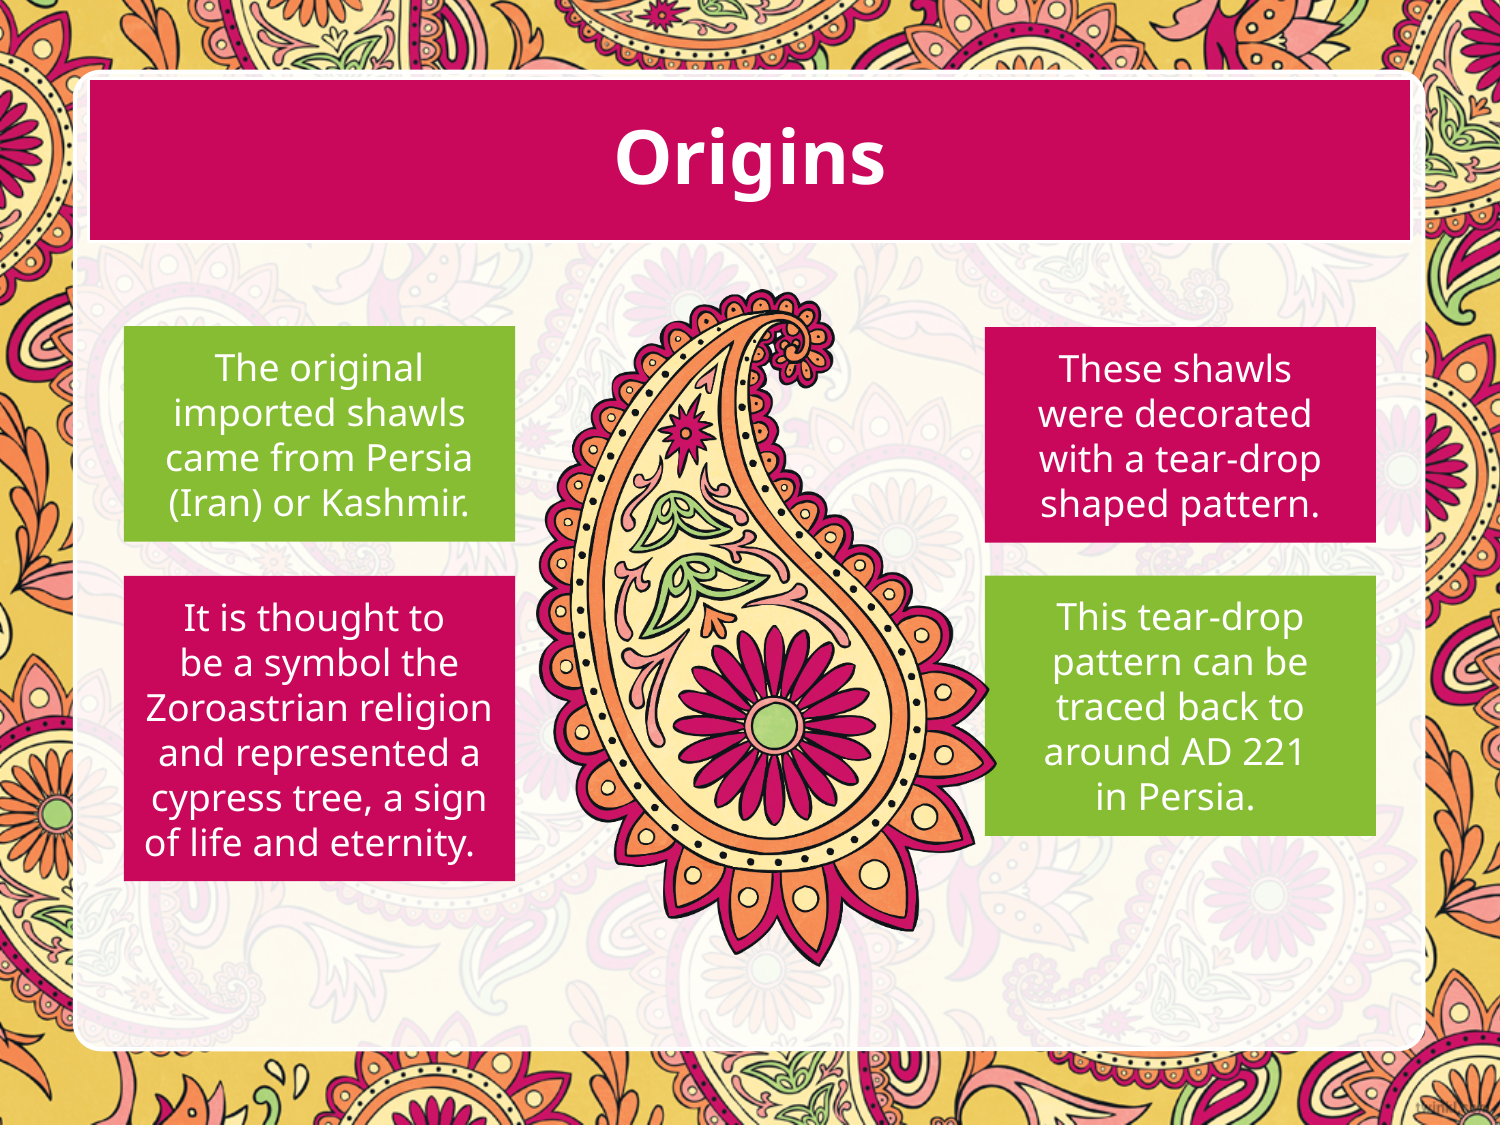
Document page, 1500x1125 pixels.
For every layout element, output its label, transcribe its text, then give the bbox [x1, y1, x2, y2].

picture [0, 0, 1500, 1125]
title Origins [86, 76, 1413, 244]
text_box The original imported shawls came from Persia (Iran) or Kashmir. [123, 325, 516, 543]
text_box This tear-drop pattern can be traced back to around AD 221 in Persia. [997, 575, 1377, 837]
text_box It is thought to be a symbol the Zoroastrian religion and represented a cypress tree, a sign of life and eternity. [123, 575, 516, 882]
text_box These shawls were decorated with a tear-drop shaped pattern. [997, 326, 1377, 544]
